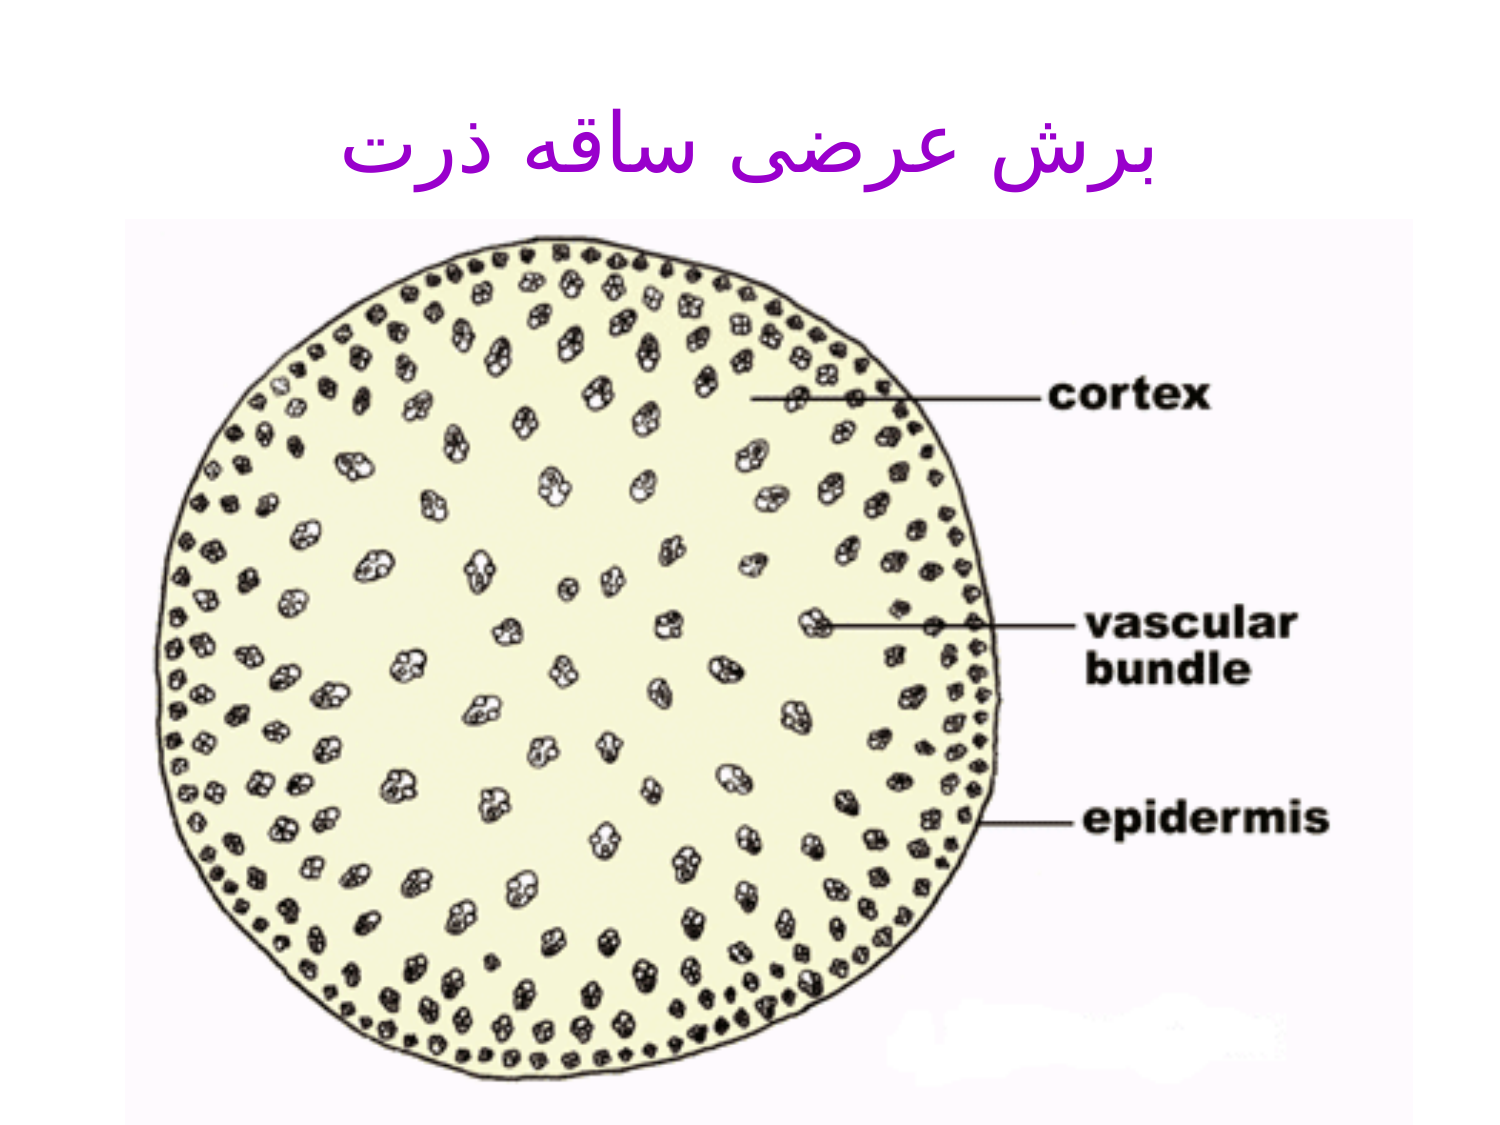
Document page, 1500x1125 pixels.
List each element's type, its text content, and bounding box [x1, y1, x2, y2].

picture [124, 219, 1413, 1125]
title برش عرضی ساقه ذرت [74, 44, 1426, 233]
